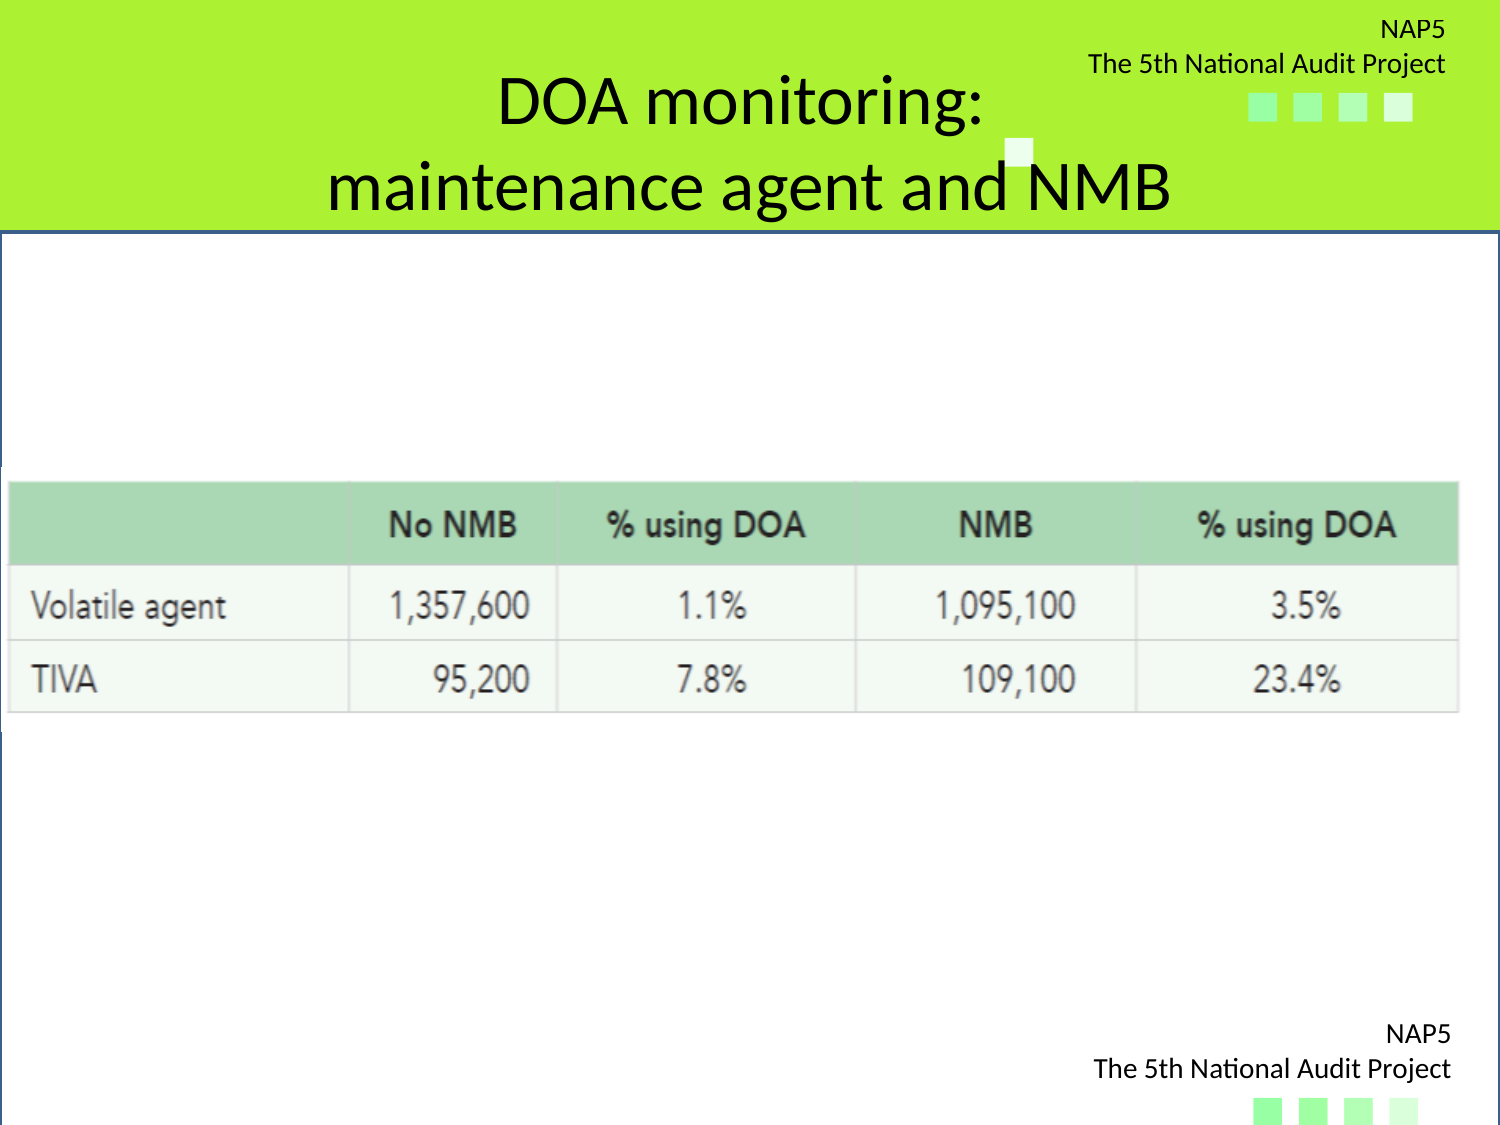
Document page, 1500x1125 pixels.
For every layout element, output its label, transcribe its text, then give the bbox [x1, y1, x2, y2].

title DOA monitoring: maintenance agent and NMB [75, 45, 1425, 233]
picture [0, 467, 1483, 733]
